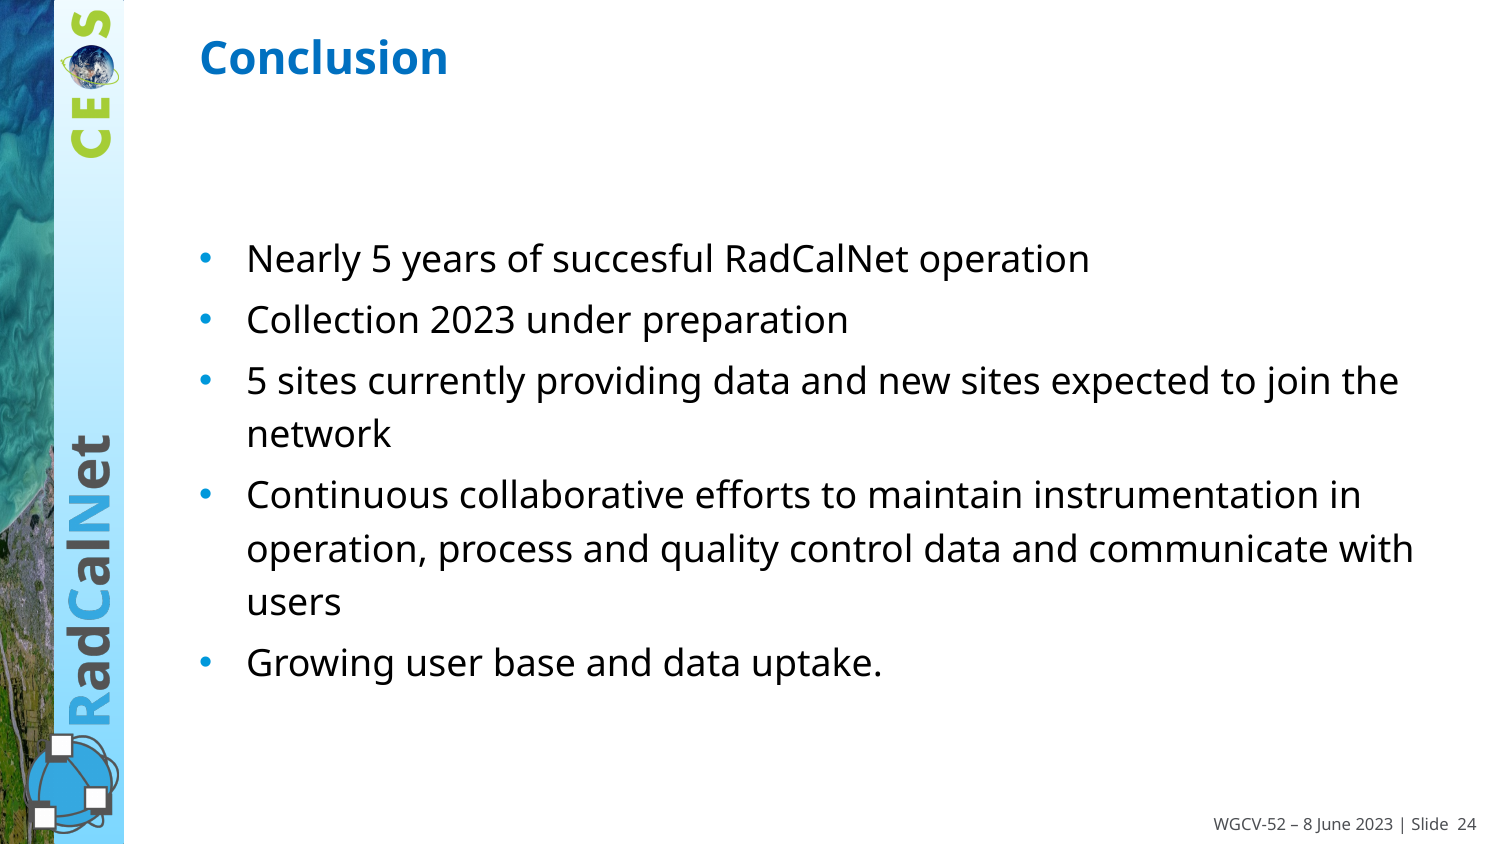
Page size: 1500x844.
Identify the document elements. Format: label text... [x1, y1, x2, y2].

picture [61, 11, 119, 158]
title Conclusion [184, 21, 1464, 92]
picture [0, 0, 119, 844]
list Nearly 5 years of succesful RadCalNet operation Collection 2023 under preparation 5 sites currently providing data and new sites expected to join the network Continuous collaborative efforts to maintain instrumentation in operation, process and quality control data and communicate with users Growing user base and data uptake. [184, 218, 1438, 626]
